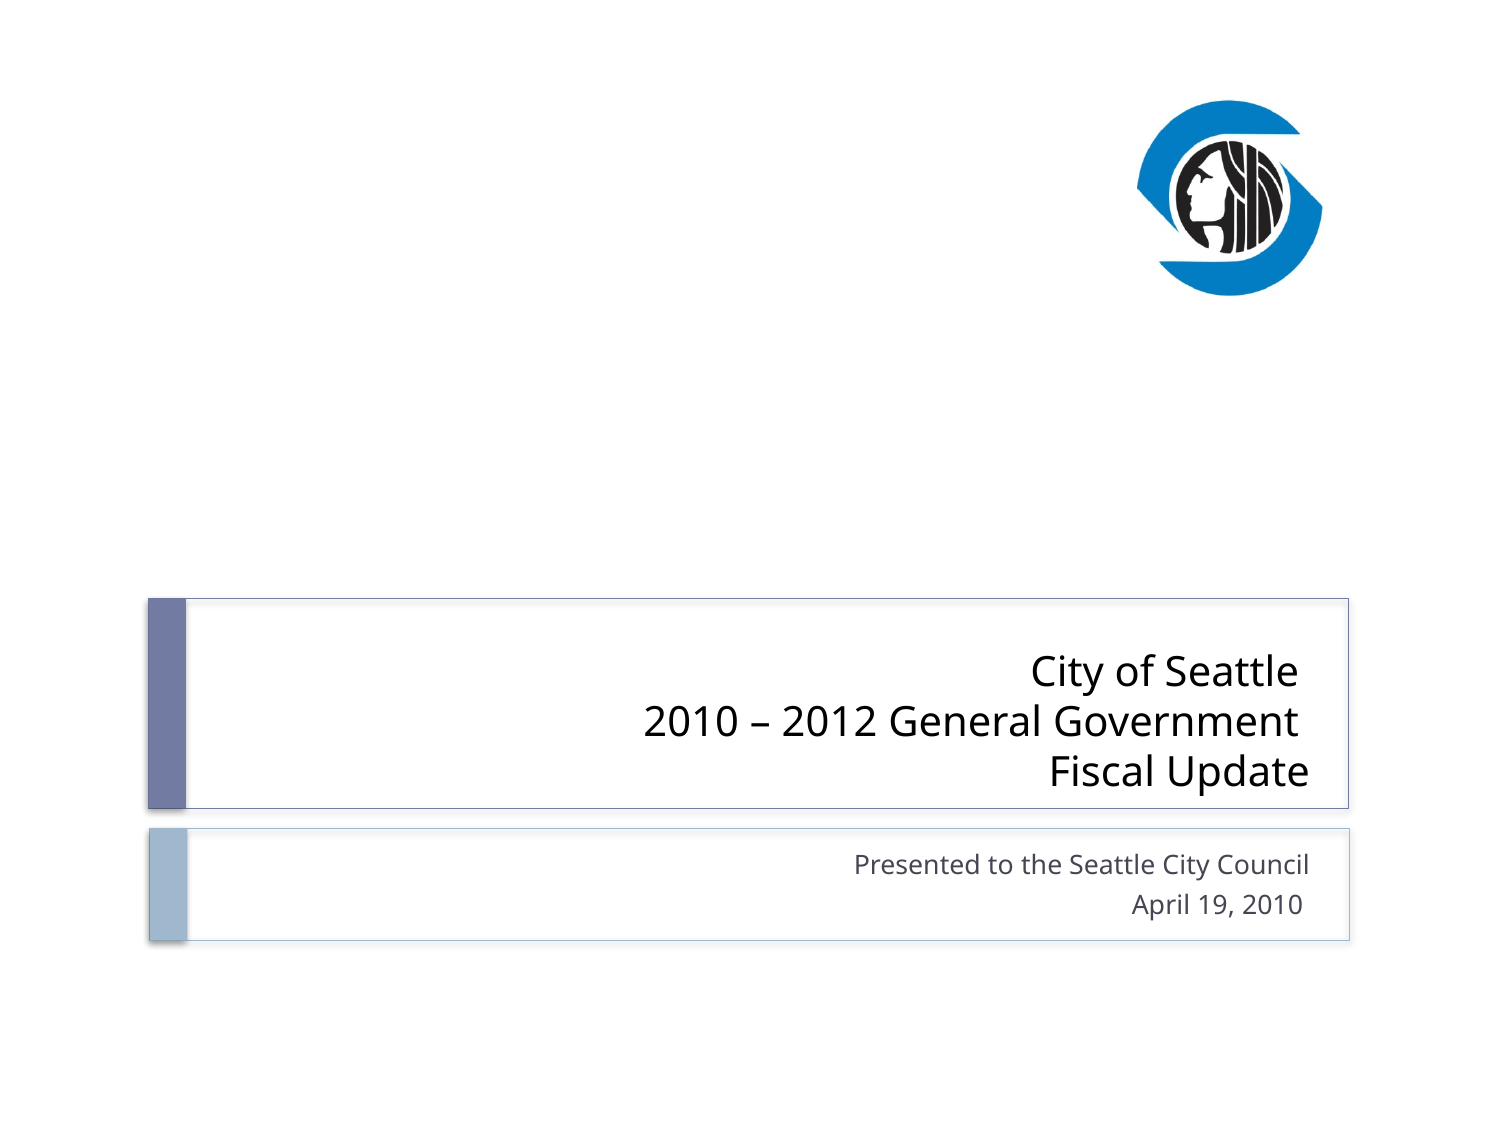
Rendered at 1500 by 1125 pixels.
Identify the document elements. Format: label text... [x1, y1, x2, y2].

title City of Seattle 2010 – 2012 General Government Fiscal Update [199, 637, 1326, 801]
picture [1137, 99, 1324, 301]
subtitle Presented to the Seattle City Council April 19, 2010 [199, 840, 1326, 929]
